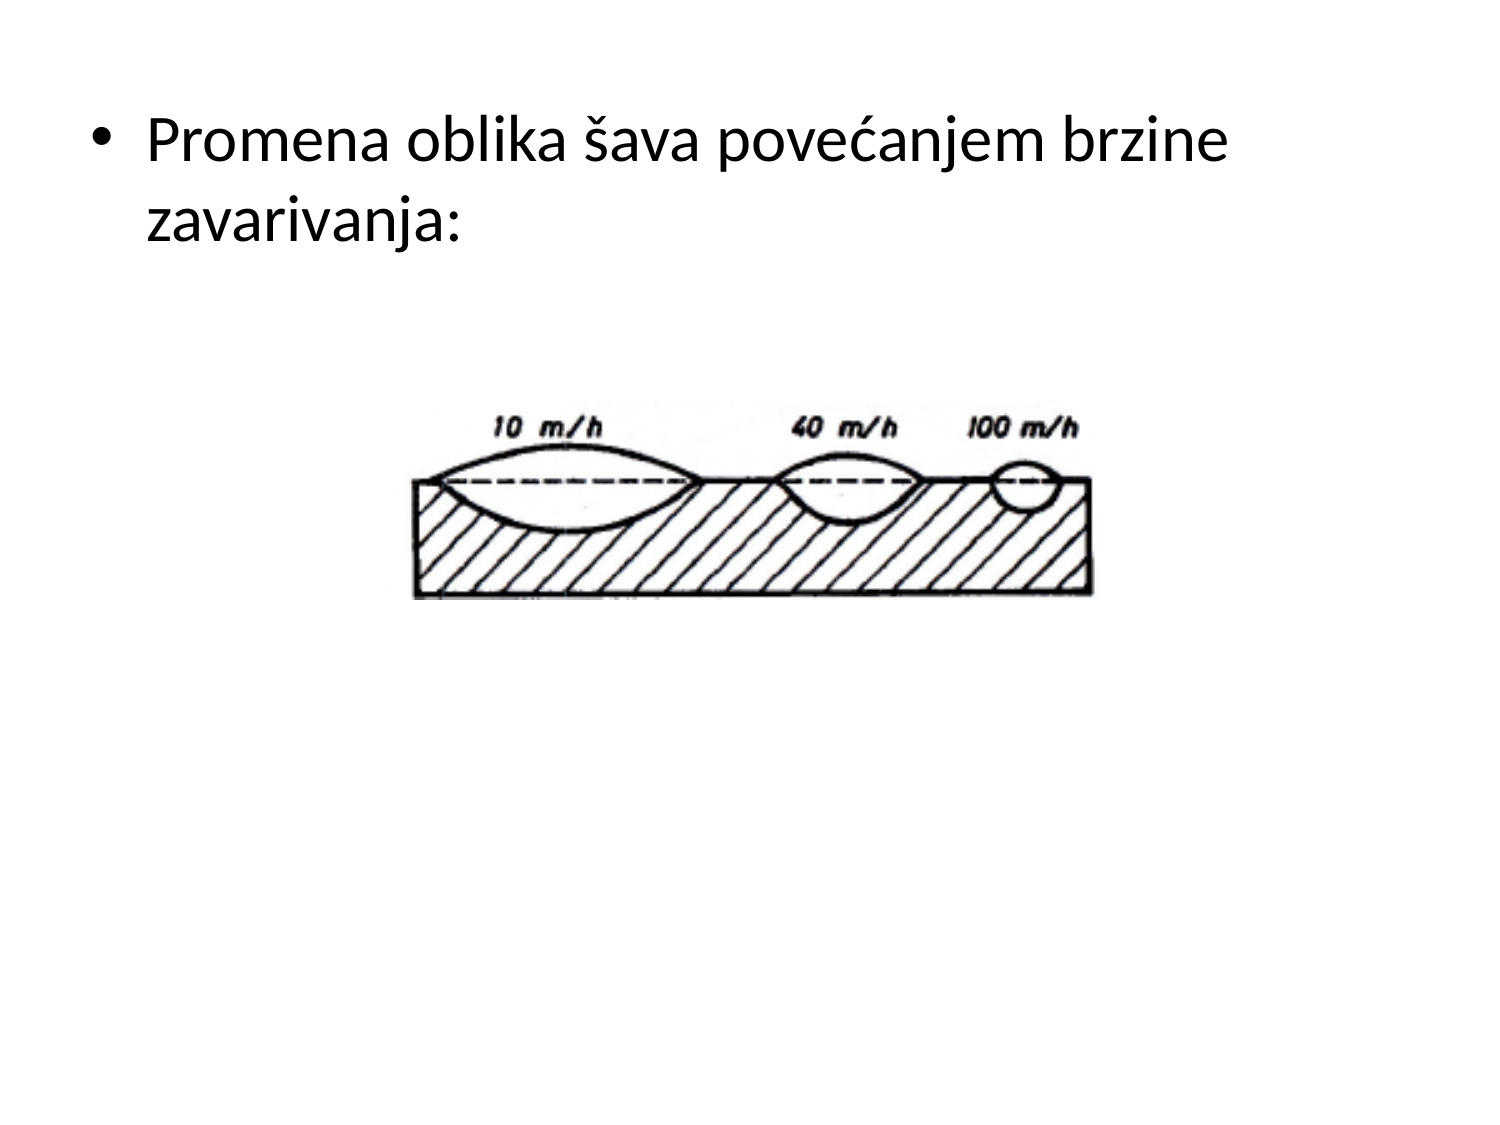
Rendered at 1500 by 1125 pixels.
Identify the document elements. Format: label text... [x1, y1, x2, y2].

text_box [299, 337, 1101, 601]
list Promena oblika šava povećanjem brzine zavarivanja: [75, 87, 1425, 1005]
